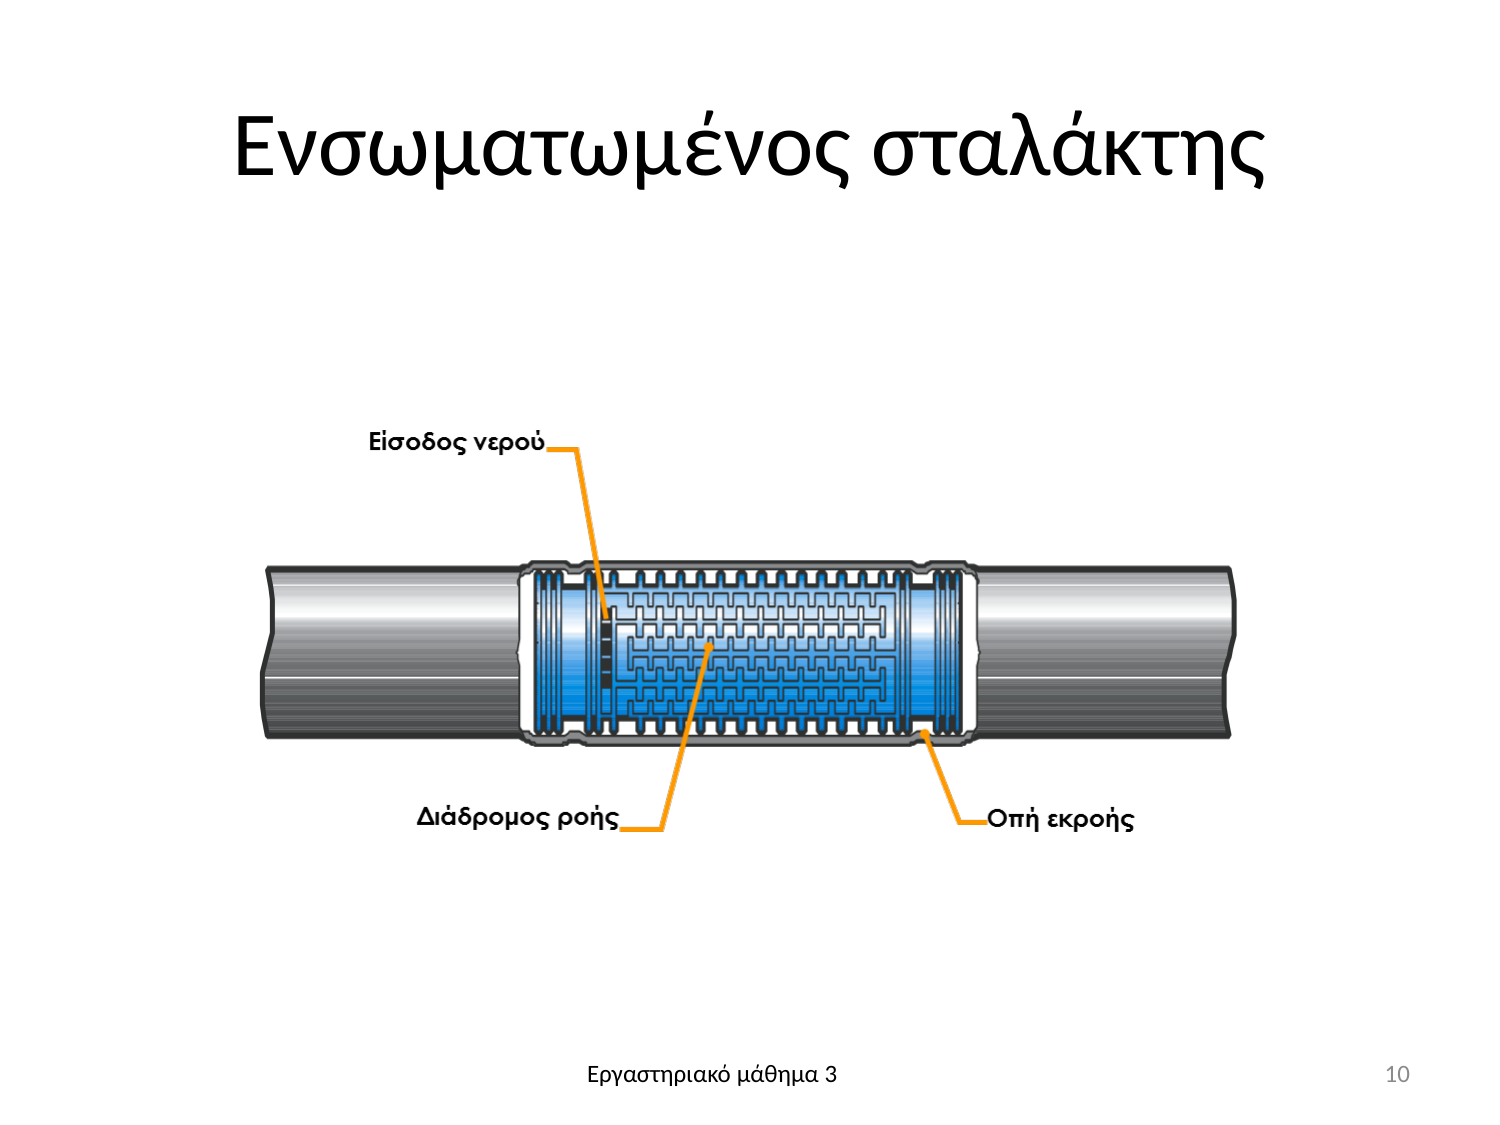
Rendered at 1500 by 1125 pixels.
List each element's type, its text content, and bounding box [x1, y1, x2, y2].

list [259, 418, 1241, 849]
slide_number 10 [1074, 1042, 1425, 1103]
title Ενσωματωμένος σταλάκτης [75, 45, 1425, 233]
